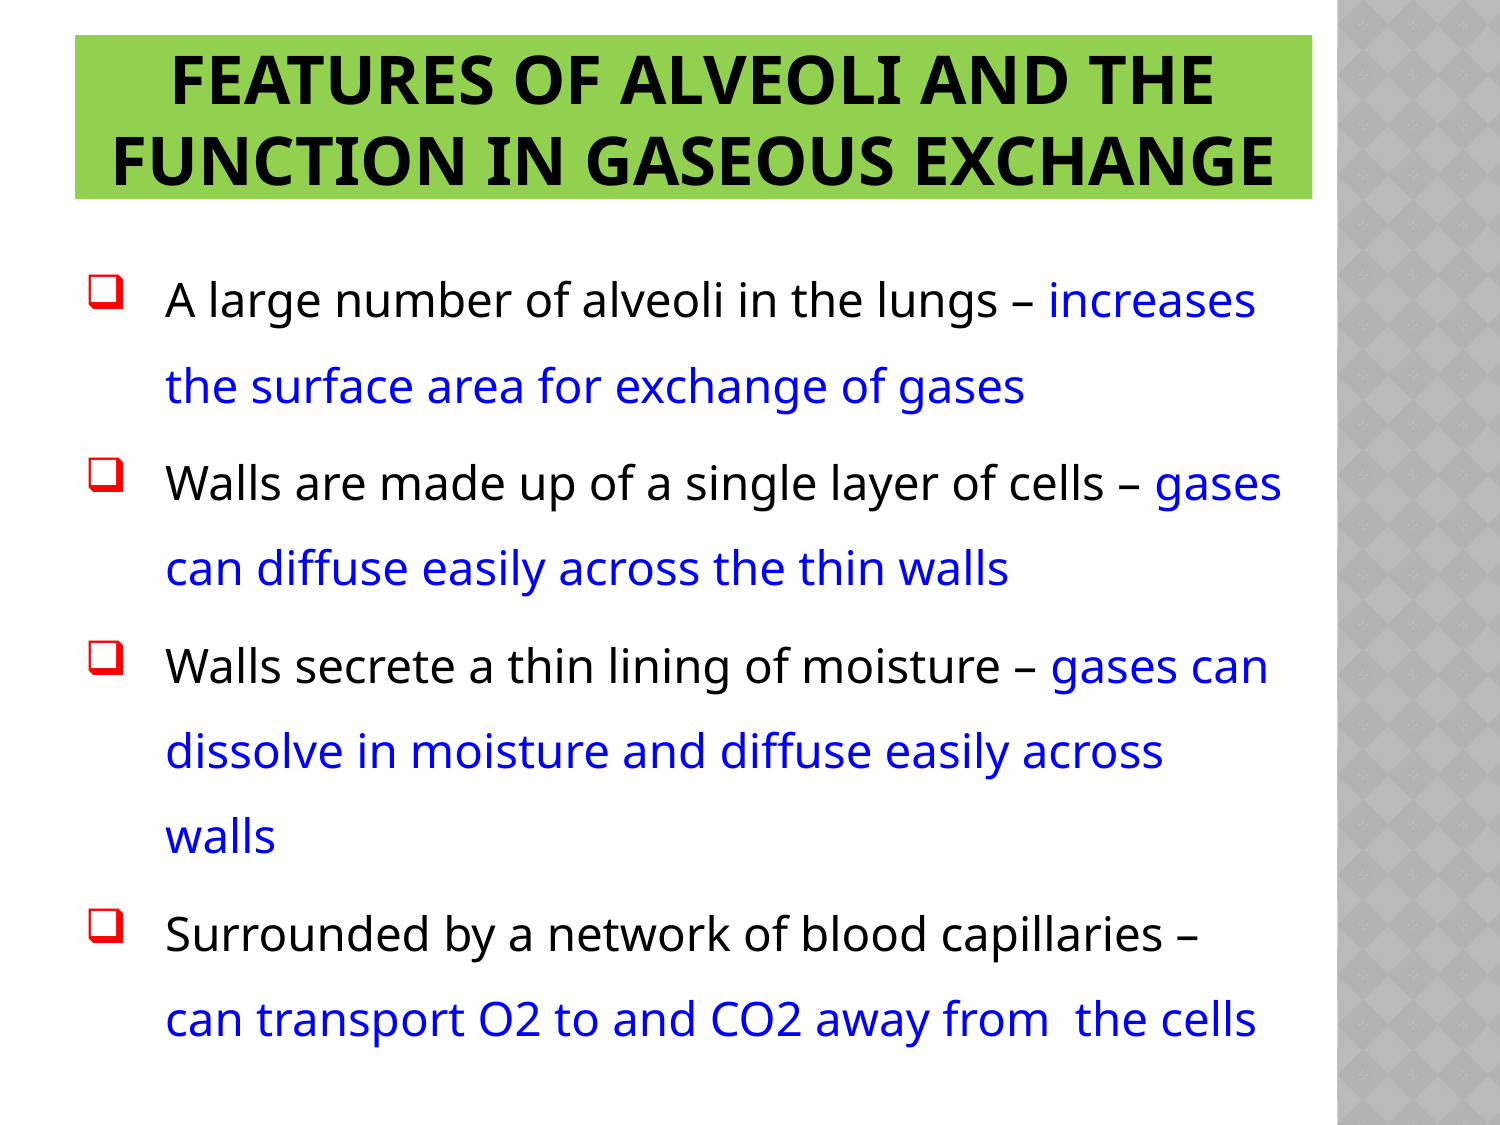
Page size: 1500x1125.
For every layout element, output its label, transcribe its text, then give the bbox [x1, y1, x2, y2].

list A large number of alveoli in the lungs – increases the surface area for exchange of gases Walls are made up of a single layer of cells – gases can diffuse easily across the thin walls Walls secrete a thin lining of moisture – gases can dissolve in moisture and diffuse easily across walls Surrounded by a network of blood capillaries – can transport O2 to and CO2 away from the cells [70, 234, 1301, 1055]
title FEATURES OF ALVEOLI AND THE FUNCTION IN GASEOUS EXCHANGE [75, 35, 1313, 200]
